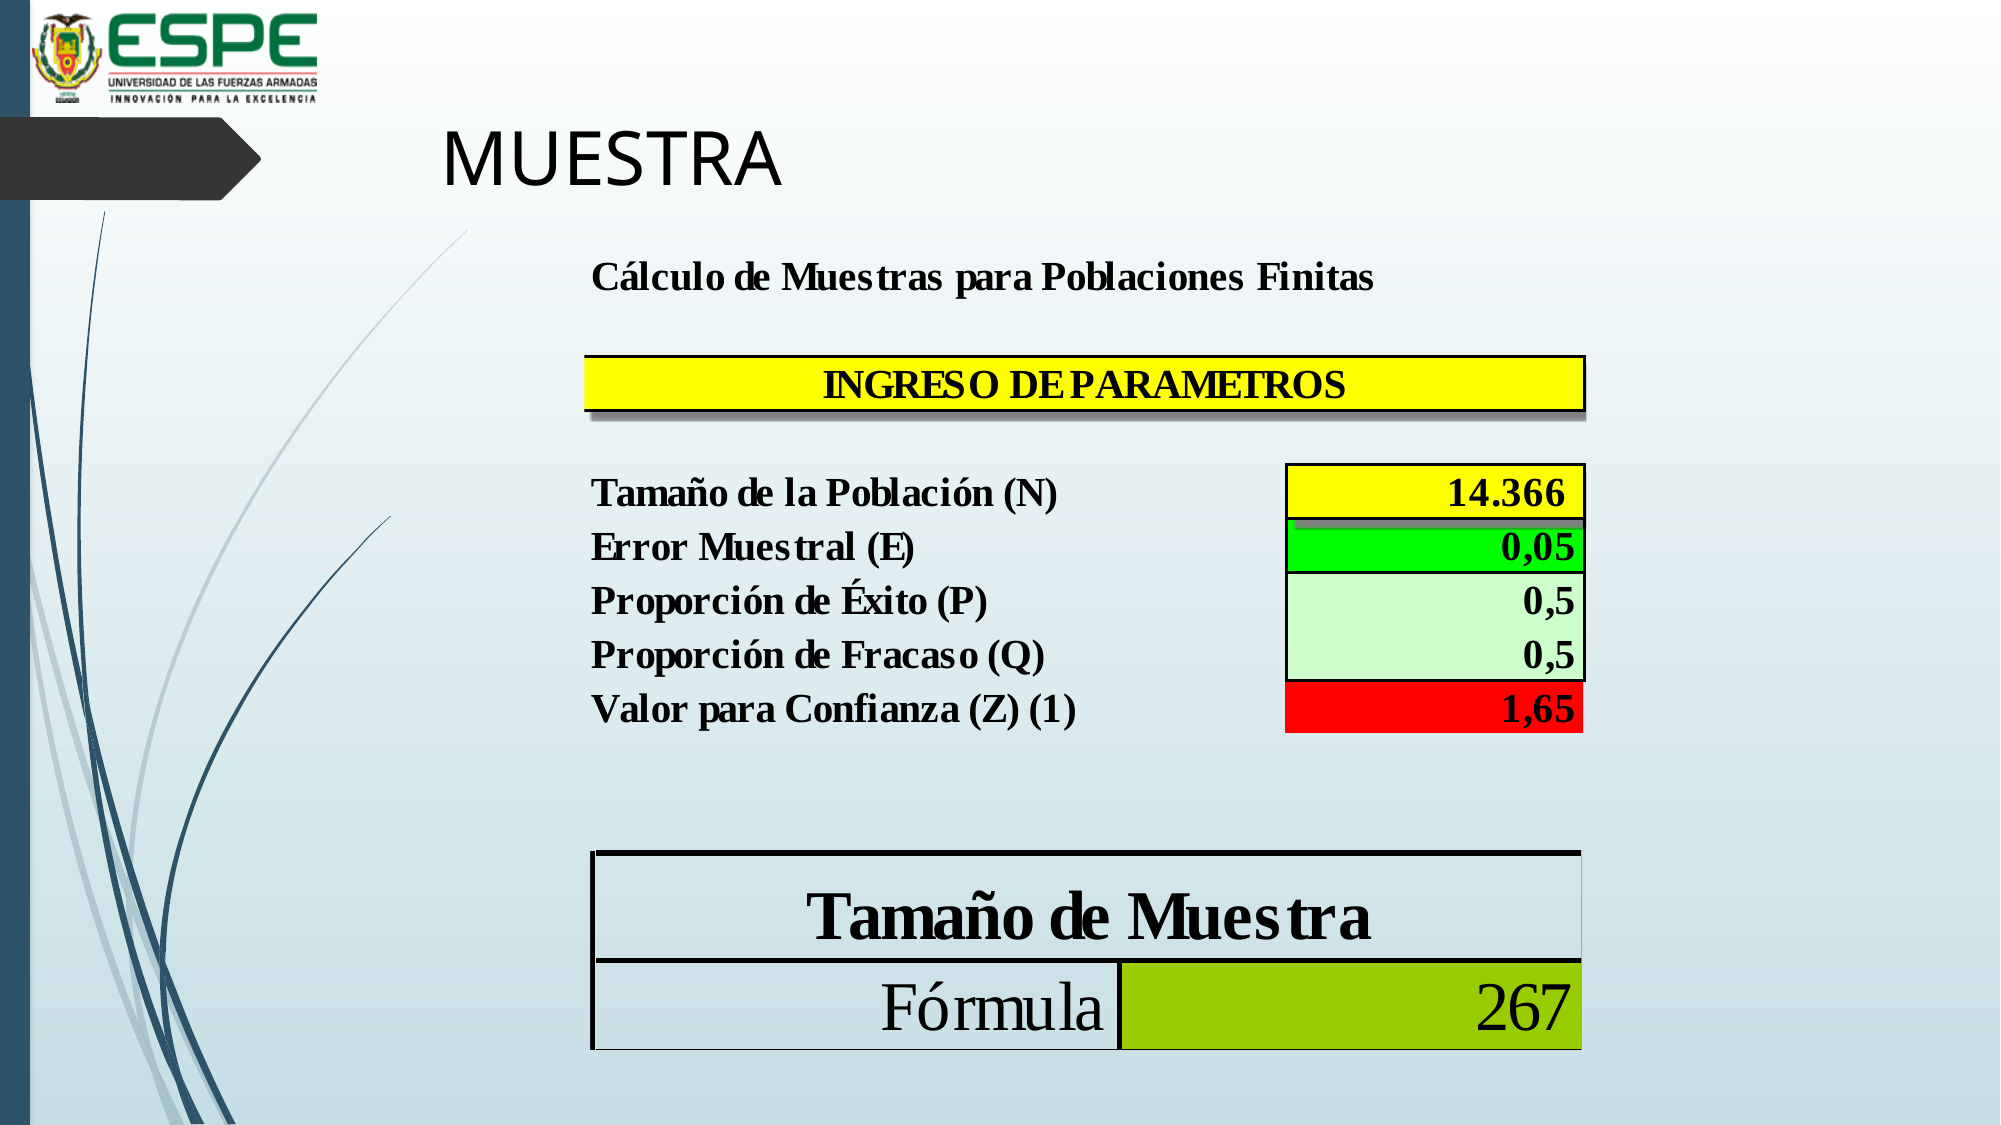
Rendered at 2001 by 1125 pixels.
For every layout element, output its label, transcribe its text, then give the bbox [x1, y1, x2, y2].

picture [32, 13, 317, 103]
picture [590, 850, 1587, 1055]
title MUESTRA [425, 102, 1888, 313]
picture [580, 246, 1587, 737]
